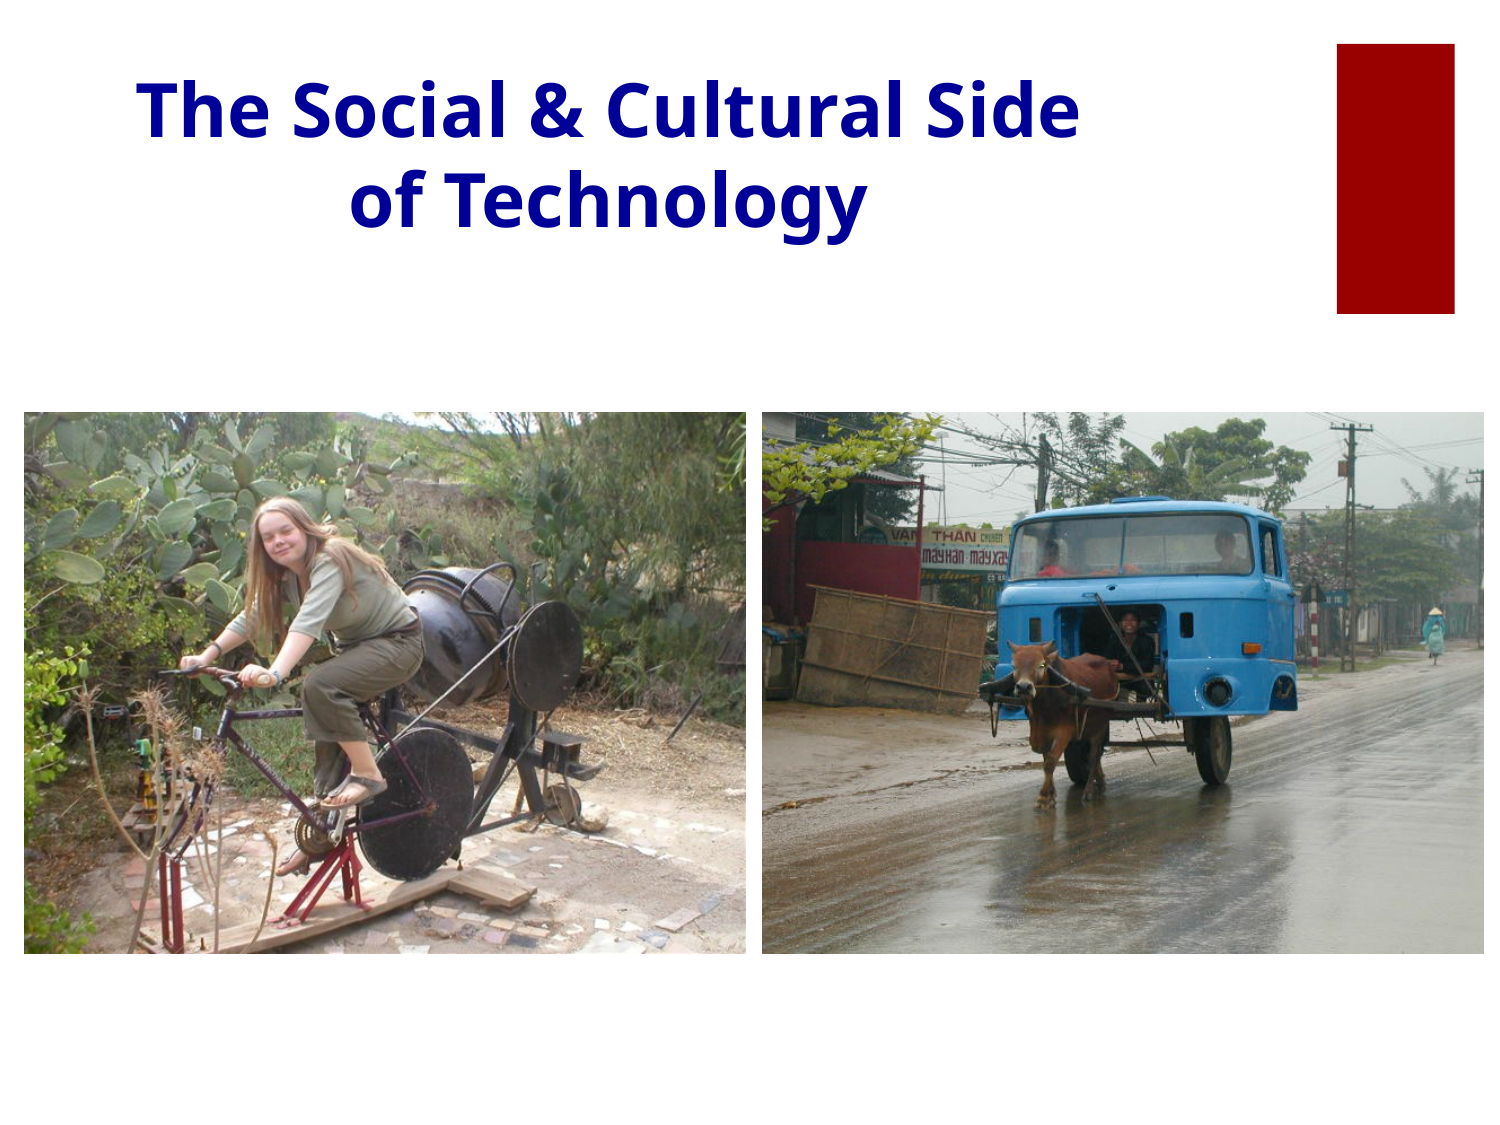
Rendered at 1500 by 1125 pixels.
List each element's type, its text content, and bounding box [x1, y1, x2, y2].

picture [761, 411, 1484, 954]
picture [24, 411, 747, 954]
title The Social & Cultural Side of Technology [75, 62, 1143, 250]
